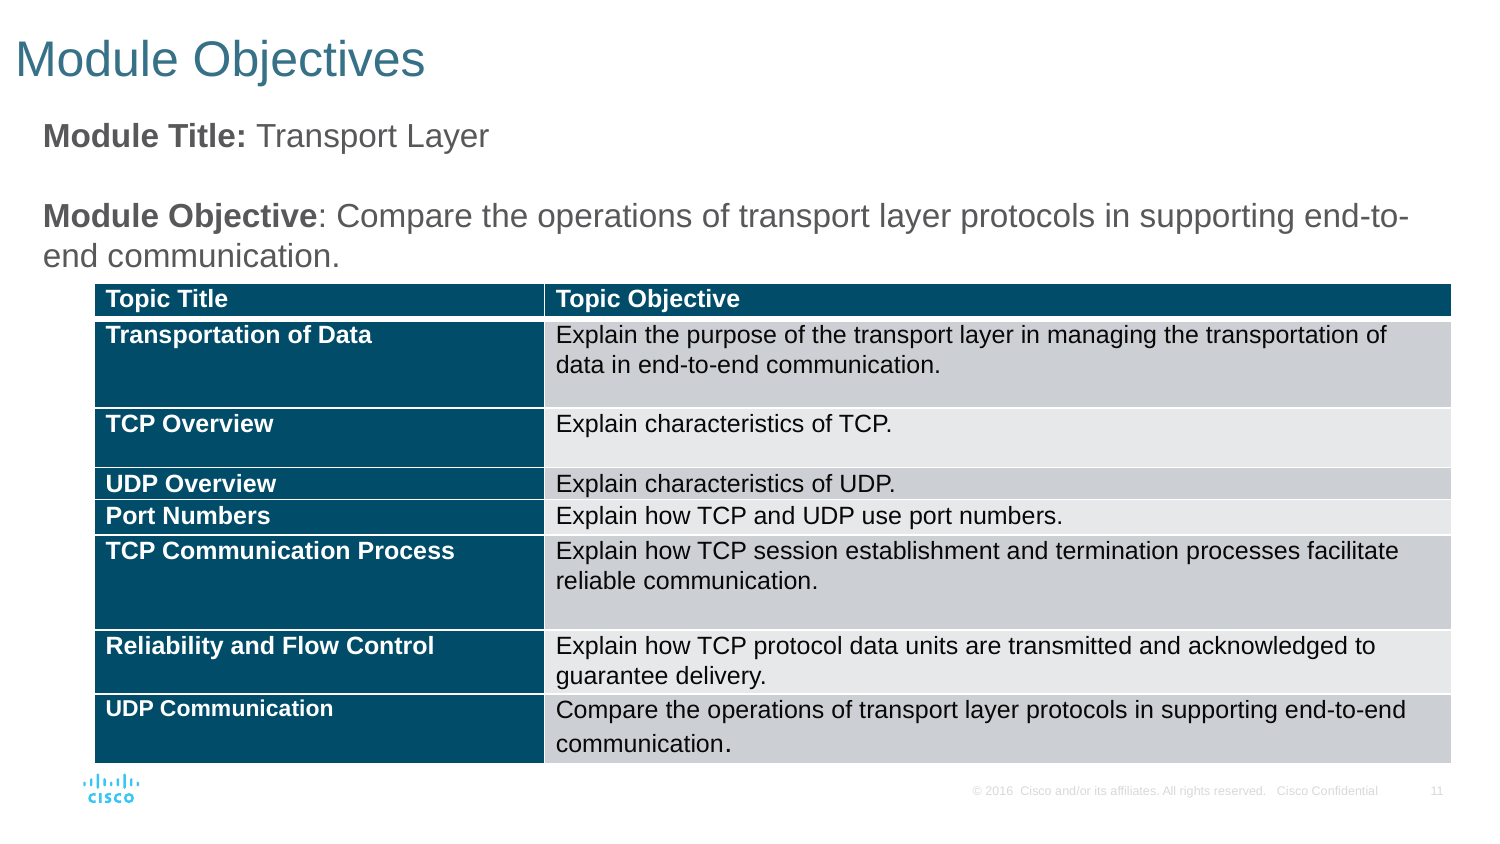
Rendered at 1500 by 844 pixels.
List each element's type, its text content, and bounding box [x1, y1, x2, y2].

table_cell TCP Communication Process [95, 536, 544, 629]
table_cell UDP Overview [95, 468, 544, 499]
text_box Module Title: Transport Layer Module Objective: Compare the operations of transport layer protocols in supporting end-to-end communication. [27, 107, 1473, 282]
table_cell Explain characteristics of TCP. [545, 409, 1451, 467]
table_cell Explain how TCP session establishment and termination processes facilitate reliable communication. [545, 536, 1451, 629]
table_cell Explain the purpose of the transport layer in managing the transportation of data in end-to-end communication. [545, 322, 1451, 407]
table_header Topic Title [95, 284, 544, 316]
table_cell UDP Communication [95, 695, 544, 763]
table_cell Transportation of Data [95, 322, 544, 407]
table_header Topic Objective [545, 284, 1451, 316]
table_cell Compare the operations of transport layer protocols in supporting end-to-end communication. [545, 695, 1451, 763]
table_cell Port Numbers [95, 500, 544, 534]
table_cell Explain characteristics of UDP. [545, 468, 1451, 499]
table_cell TCP Overview [95, 409, 544, 467]
table_cell Reliability and Flow Control [95, 631, 544, 693]
title Module Objectives [0, 6, 1500, 107]
table_cell Explain how TCP and UDP use port numbers. [545, 500, 1451, 534]
table_cell Explain how TCP protocol data units are transmitted and acknowledged to guarantee delivery. [545, 631, 1451, 693]
